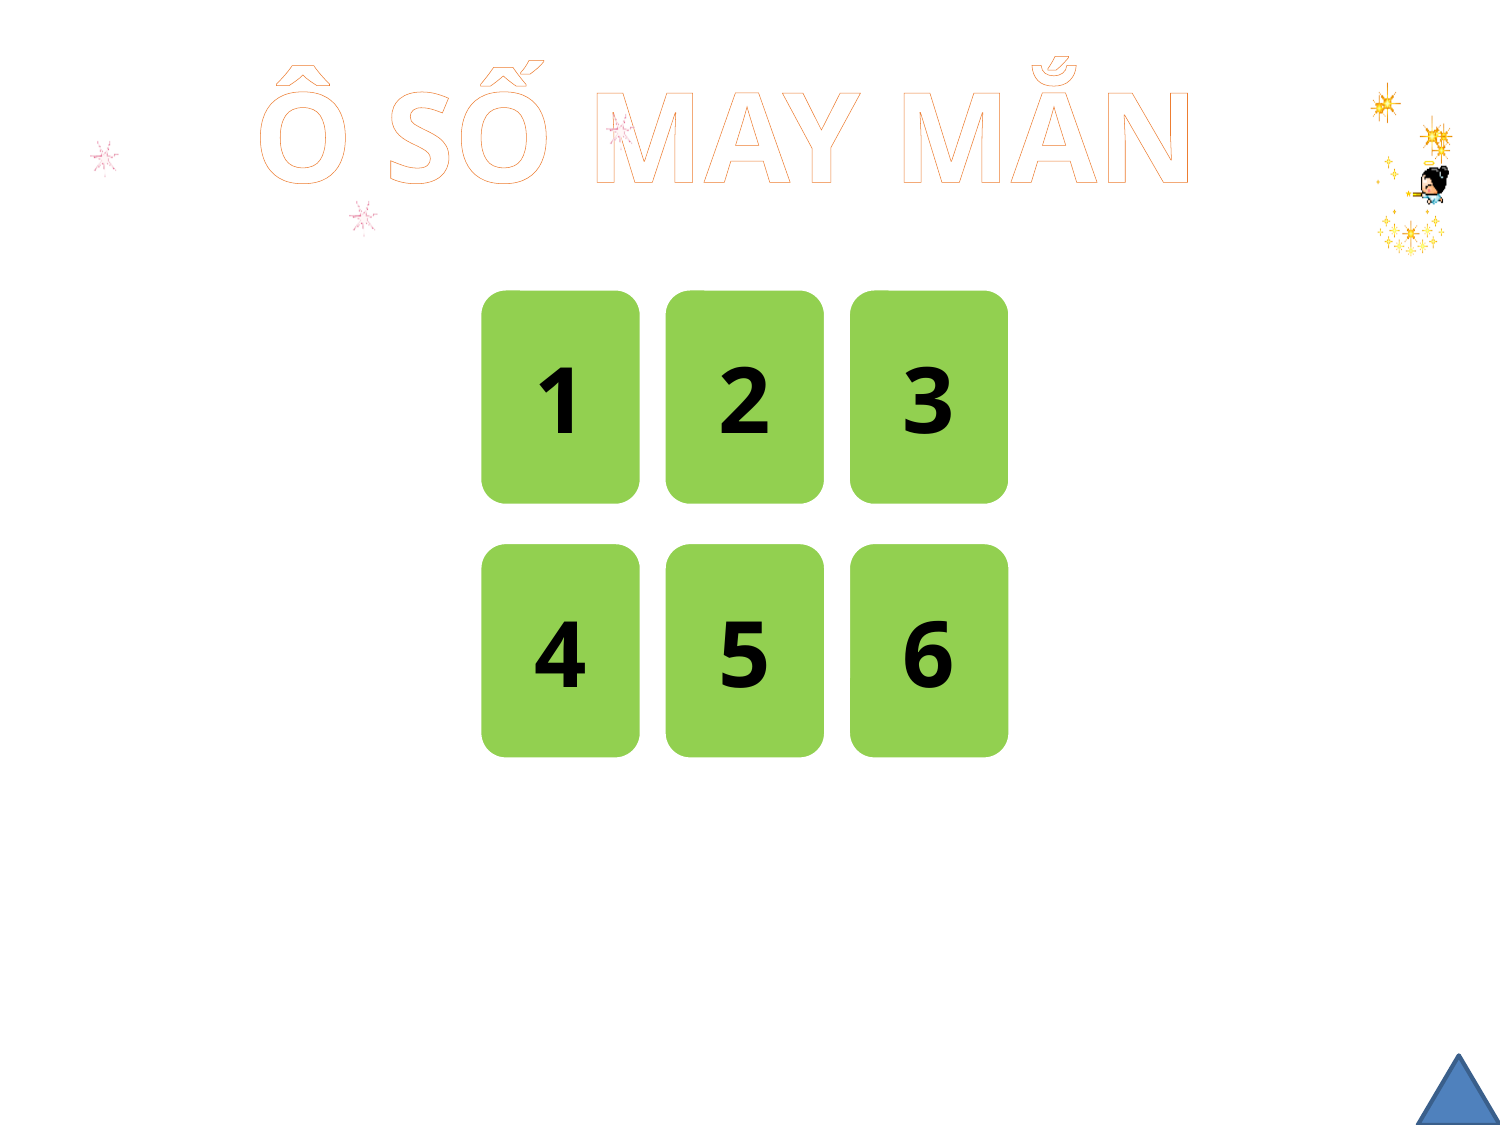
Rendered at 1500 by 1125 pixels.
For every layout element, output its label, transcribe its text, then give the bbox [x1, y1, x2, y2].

text_box Ô SỐ MAY MẮN [49, 49, 1403, 215]
text_box 5 [660, 538, 830, 763]
picture [88, 138, 151, 211]
text_box 4 [476, 538, 645, 763]
picture [347, 197, 410, 271]
picture [604, 111, 667, 184]
text_box 1 [476, 285, 645, 509]
picture [1366, 78, 1456, 275]
text_box 3 [844, 285, 1014, 509]
text_box 2 [660, 285, 830, 509]
text_box 6 [844, 538, 1014, 763]
text_box [1415, 1053, 1500, 1125]
